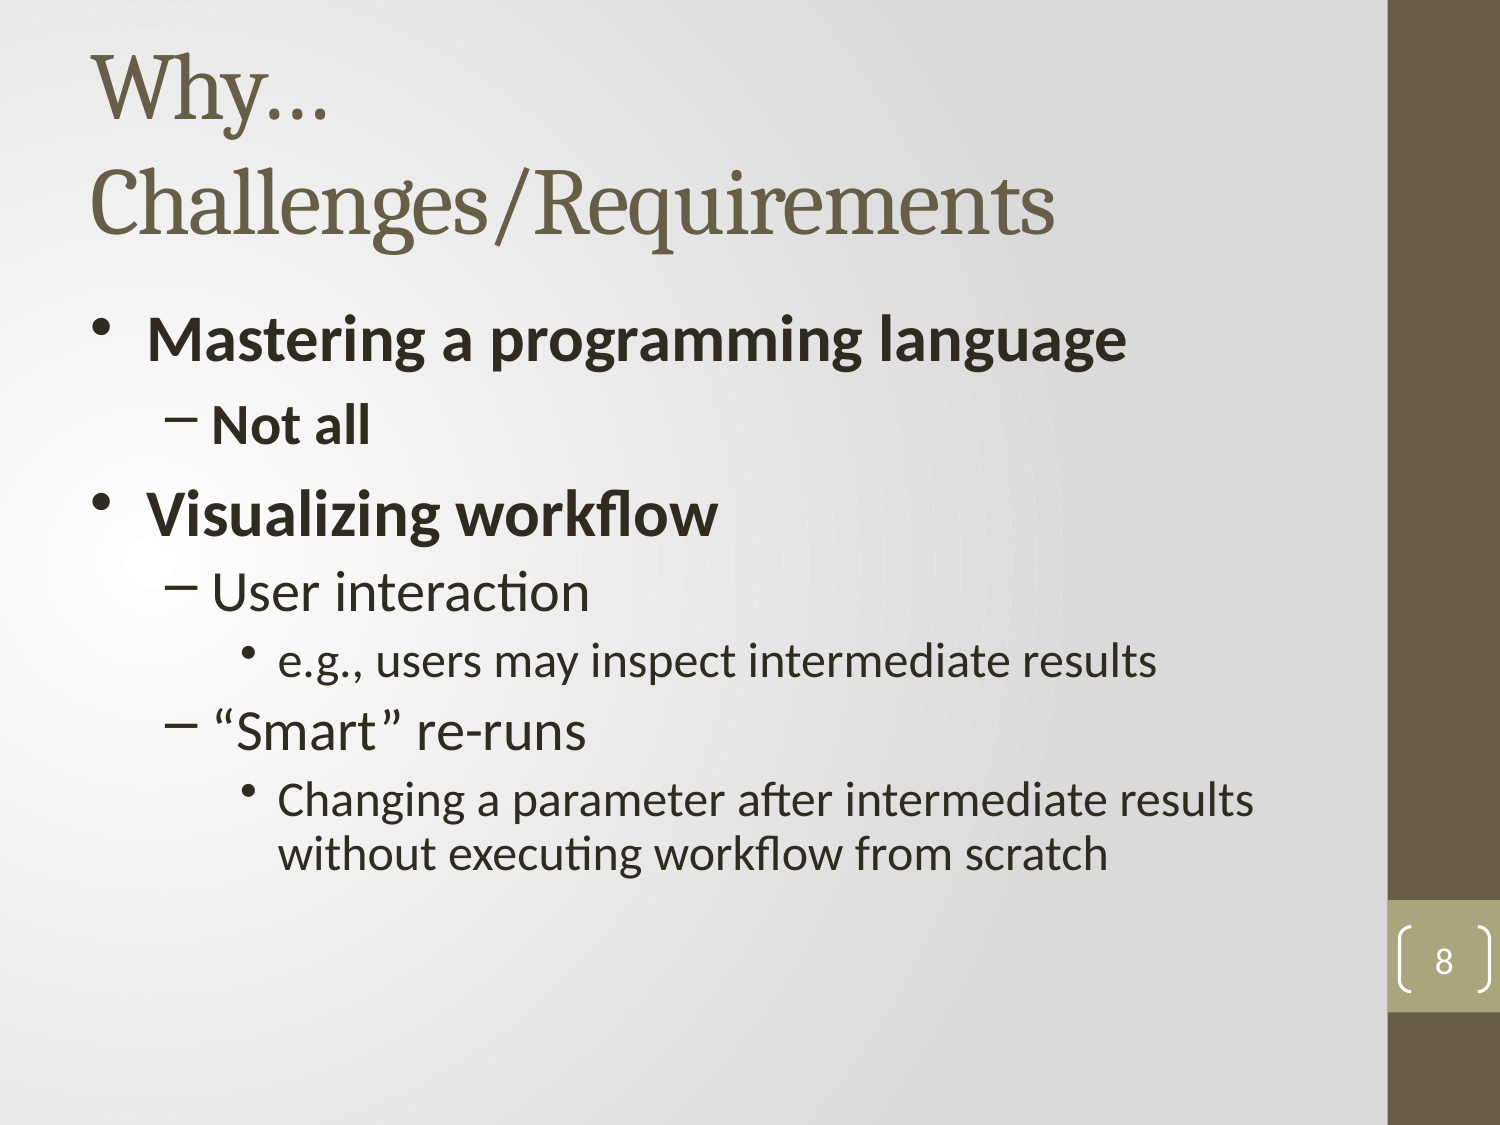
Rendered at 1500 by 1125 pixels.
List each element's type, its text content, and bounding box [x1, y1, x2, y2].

text_box Mastering a programming language Not all Visualizing workflow User interaction e.g., users may inspect intermediate results “Smart” re-runs Changing a parameter after intermediate results without executing workflow from scratch [74, 287, 1425, 1030]
slide_number 8 [1397, 925, 1492, 994]
title Why… Challenges/Requirements [75, 45, 1325, 233]
